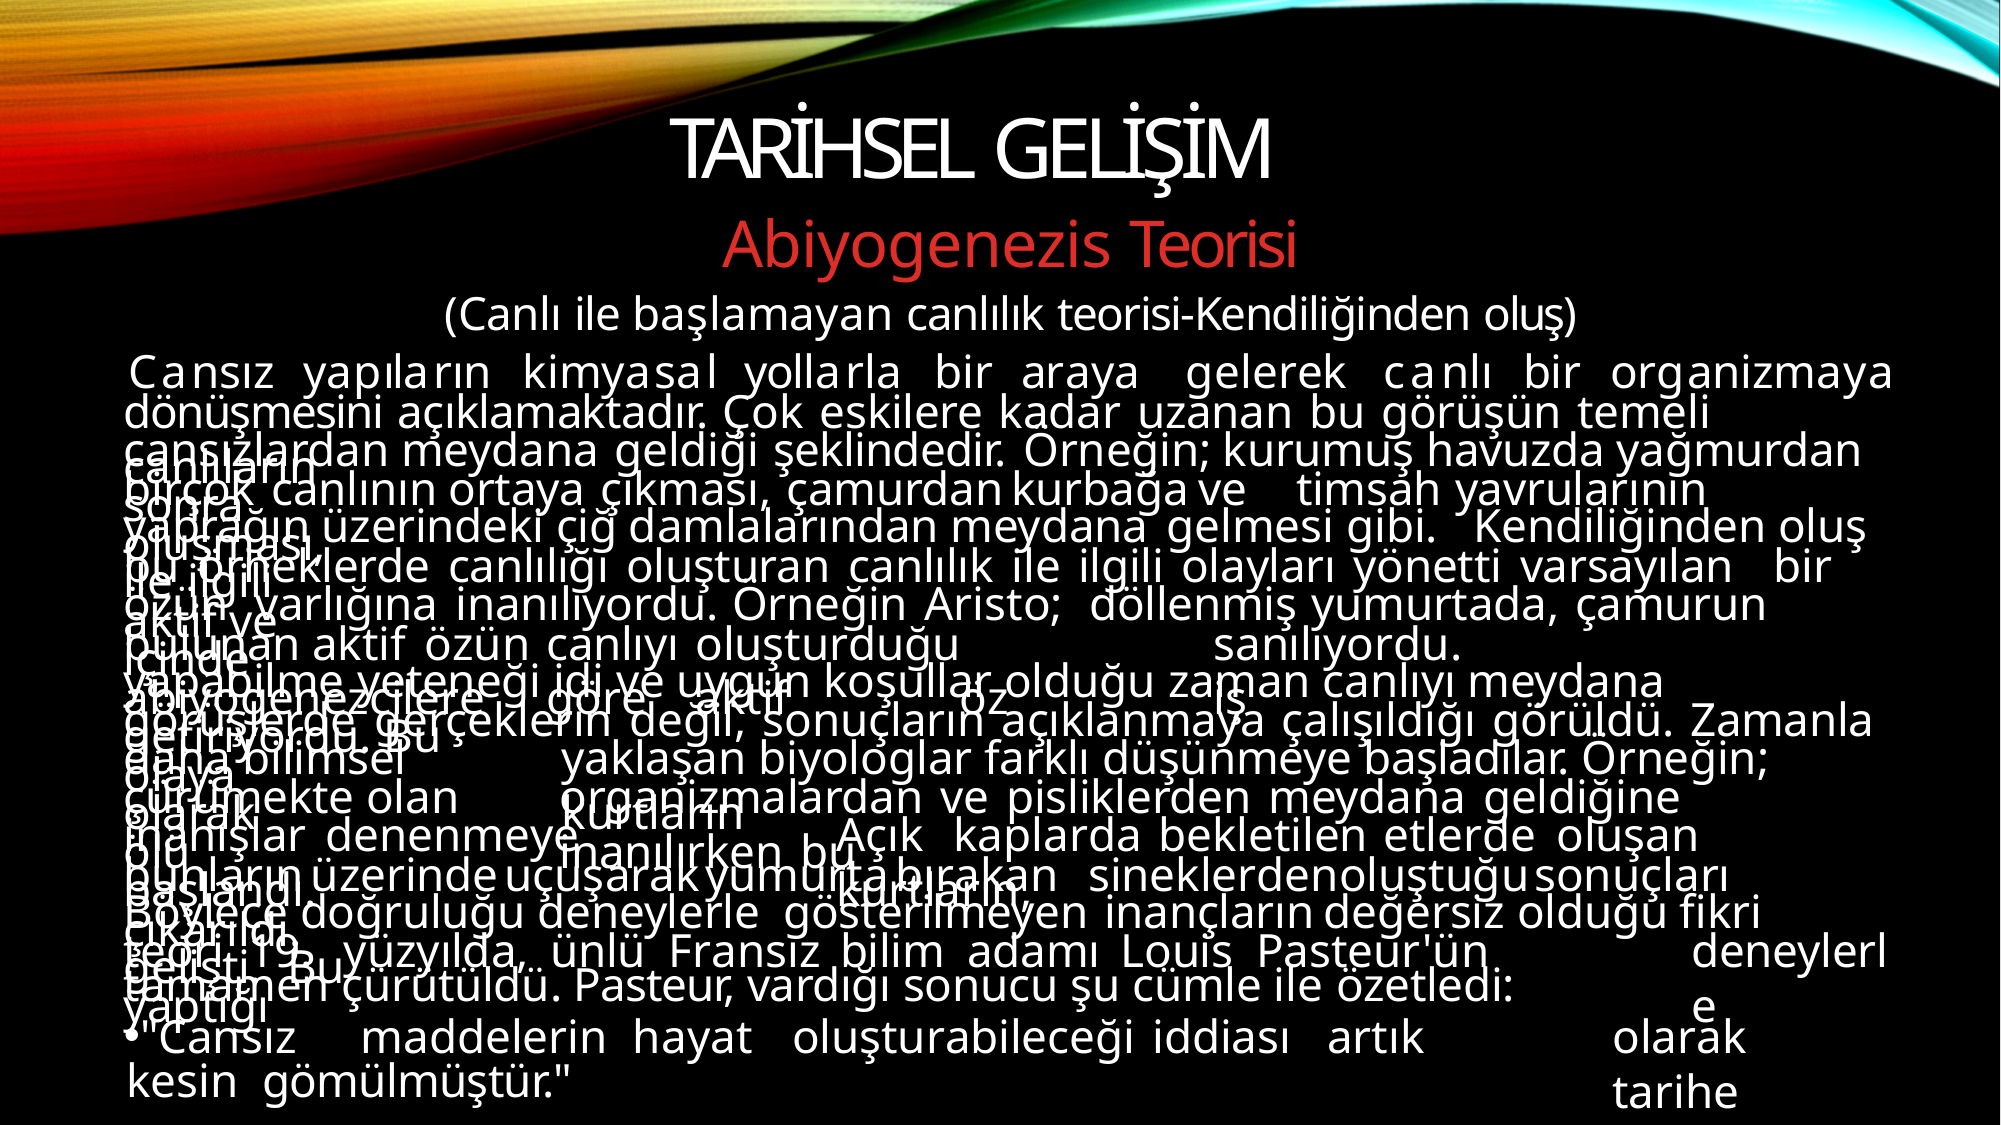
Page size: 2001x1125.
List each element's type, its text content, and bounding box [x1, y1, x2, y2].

text_box tamamen çürütüldü. Pasteur, vardığı sonucu şu cümle ile özetledi: "Cansız maddelerin hayat oluşturabileceği iddiası artık kesin gömülmüştür." [121, 957, 1566, 1107]
text_box dönüşmesini açıklamaktadır. Çok eskilere kadar uzanan bu görüşün temeli canlıların [121, 380, 1901, 418]
text_box Böylece doğruluğu deneylerle gösterilmeyen inançların değersiz olduğu fikri gelişti. Bu [121, 880, 1901, 993]
text_box daha bilimsel olarak [121, 726, 530, 803]
text_box yapabilme yeteneği idi ve uygun koşullar olduğu zaman canlıyı meydana getiriyordu. Bu [121, 649, 1901, 689]
title TARİHSEL GELİŞİM [668, 93, 1356, 283]
text_box yaprağın üzerindeki çiğ damlalarından meydana gelmesi gibi. Kendiliğinden oluş ile ilgili [121, 495, 1901, 572]
text_box organizmalardan ve pisliklerden meydana geldiğine inanılırken bu [557, 766, 1901, 843]
text_box teori 19. yüzyılda, ünlü Fransız bilim adamı Louis Pasteur'ün yaptığı [121, 920, 1630, 1033]
text_box bulunan aktif özün canlıyı oluşturduğu sanılıyordu. abiyogenezcilere göre aktif öz iş [121, 612, 1900, 649]
text_box cansızlardan meydana geldiği şeklindedir. Örneğin; kurumuş havuzda yağmurdan sonra [121, 418, 1901, 457]
text_box yaklaşan biyologlar farklı düşünmeye başladılar. Örneğin; kurtların [559, 726, 1901, 766]
text_box çürümekte olan ölü [121, 766, 524, 803]
text_box olarak tarihe [1610, 1005, 1901, 1118]
picture [0, 0, 2000, 237]
text_box bu örneklerde canlılığı oluşturan canlılık ile ilgili olayları yönetti varsayılan bir aktif ve [121, 534, 1900, 572]
text_box inanışlar denenmeye başlandı. [121, 803, 772, 843]
text_box bunların üzerinde uçuşarak yumurta bırakan sineklerden oluştuğu sonuçları çıkarıldı. [121, 843, 1901, 880]
text_box deneylerle [1689, 920, 1900, 1005]
text_box özün varlığına inanılıyordu. Örneğin Aristo; döllenmiş yumurtada, çamurun içinde [121, 572, 1901, 649]
text_box Açık kaplarda bekletilen etlerde oluşan kurtların, [834, 803, 1901, 843]
text_box görüşlerde gerçeklerin değil, sonuçların açıklanmaya çalışıldığı görüldü. Zamanla olaya [121, 689, 1901, 802]
text_box Abiyogenezis Teorisi (Canlı ile başlamayan canlılık teorisi-Kendiliğinden oluş) Cansız yapıların kimyasal yollarla bir araya gelerek canlı bir organizmaya [121, 196, 1901, 380]
text_box birçok canlının ortaya çıkması, çamurdan kurbağa ve timsah yavrularının oluşması, [121, 457, 1901, 495]
